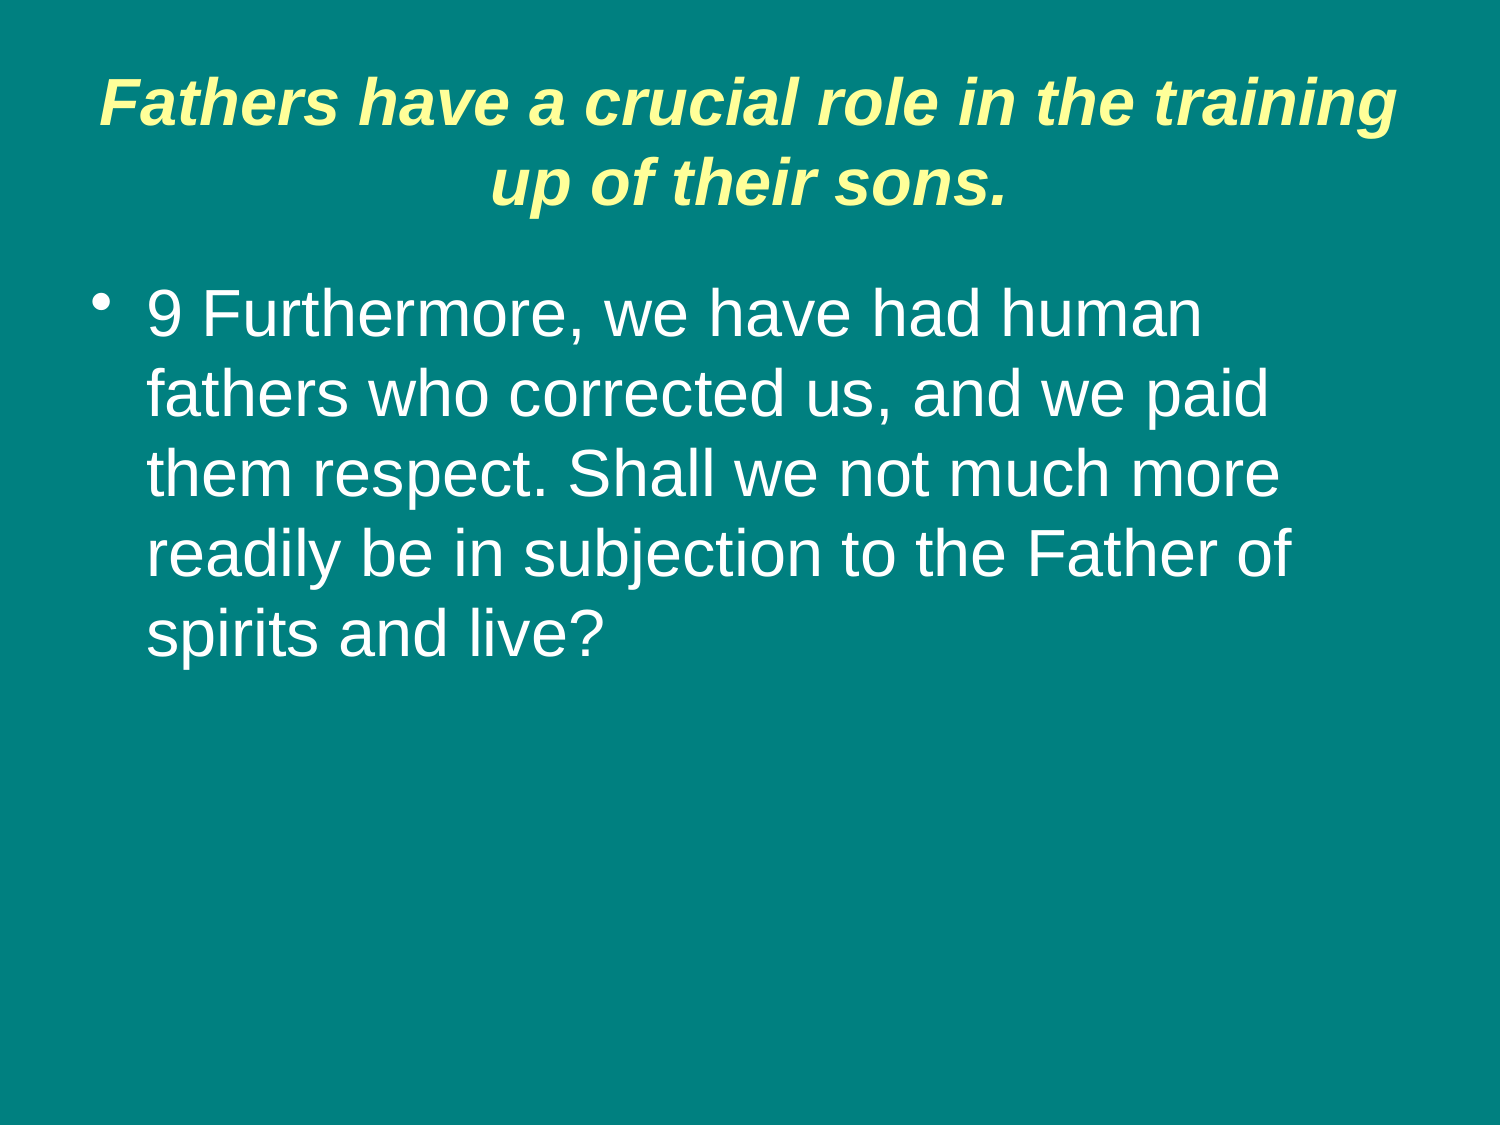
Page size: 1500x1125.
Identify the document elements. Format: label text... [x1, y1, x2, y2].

title Fathers have a crucial role in the training up of their sons. [75, 45, 1425, 233]
list 9 Furthermore, we have had human fathers who corrected us, and we paid them respect. Shall we not much more readily be in subjection to the Father of spirits and live? [75, 262, 1425, 1005]
